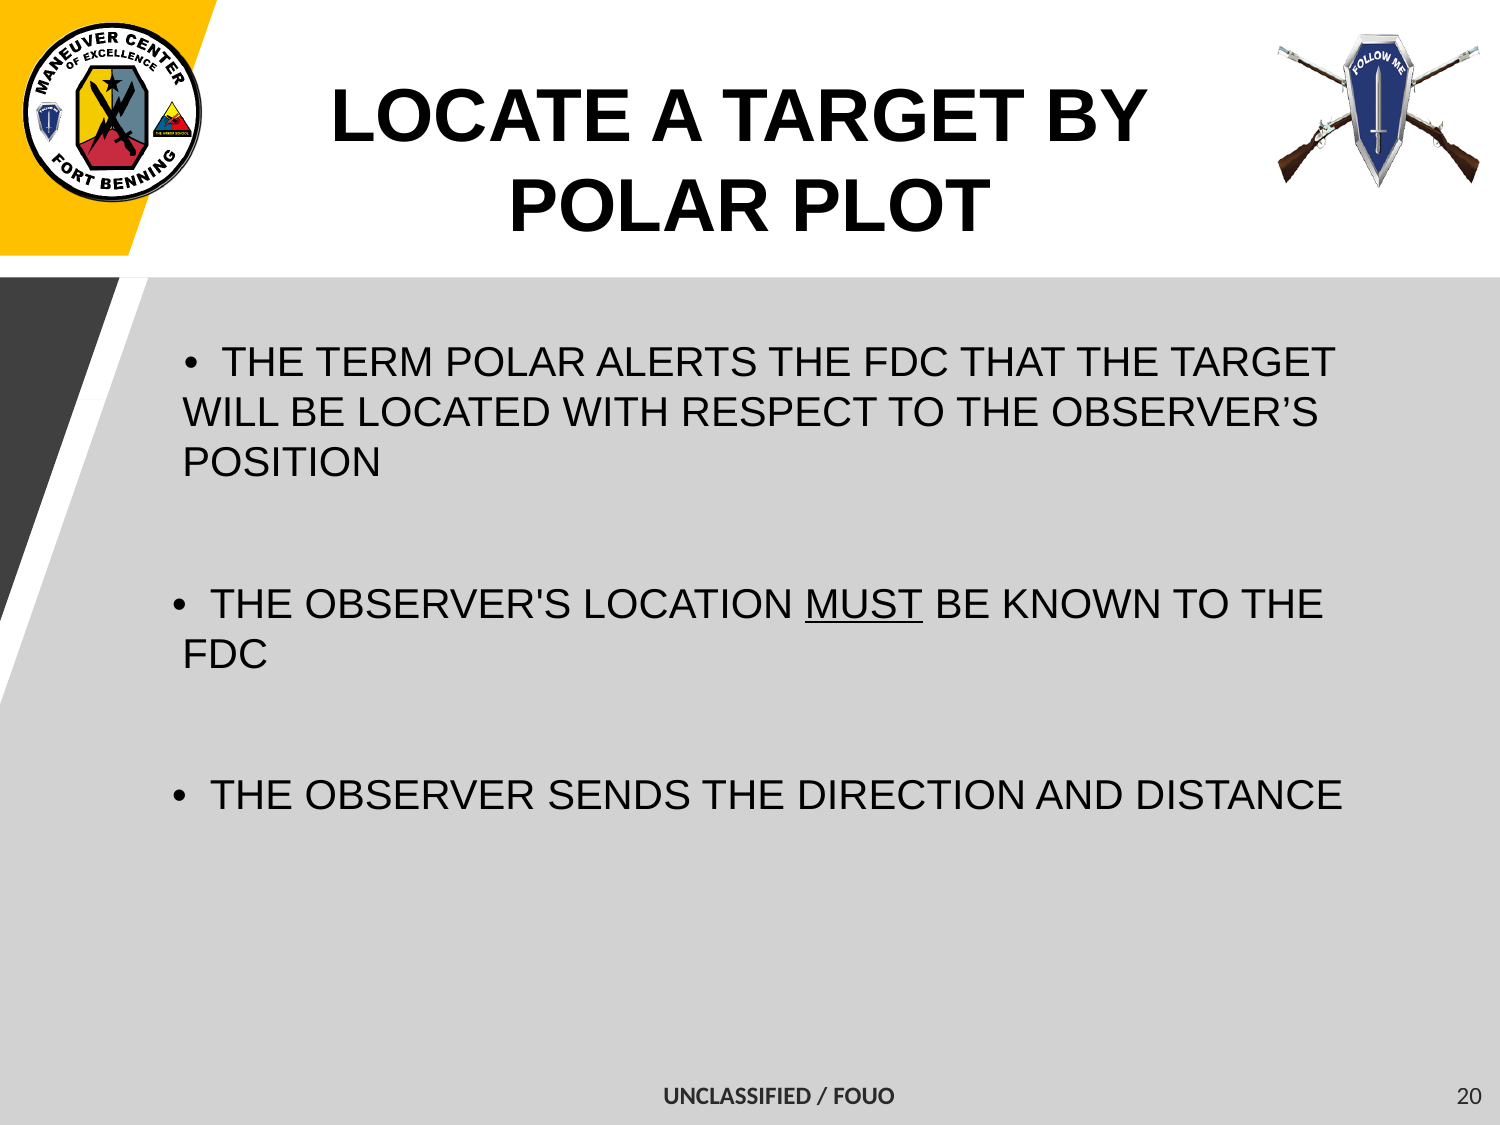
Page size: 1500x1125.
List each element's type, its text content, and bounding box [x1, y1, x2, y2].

slide_number 20 [1428, 1064, 1498, 1125]
picture [20, 20, 203, 203]
text_box LOCATE A TARGET BY POLAR PLOT [0, 60, 1500, 253]
picture [1277, 34, 1480, 188]
text_box • THE TERM POLAR ALERTS THE FDC THAT THE TARGET WILL BE LOCATED WITH RESPECT TO THE OBSERVER’S POSITION • THE OBSERVER'S LOCATION MUST BE KNOWN TO THE FDC • THE OBSERVER SENDS THE DIRECTION AND DISTANCE [111, 327, 1420, 916]
text_box [0, 276, 1500, 1125]
text_box [0, 253, 131, 257]
footer UNCLASSIFIED / FOUO [526, 1064, 1033, 1125]
text_box [0, 0, 219, 60]
text_box [0, 276, 121, 622]
